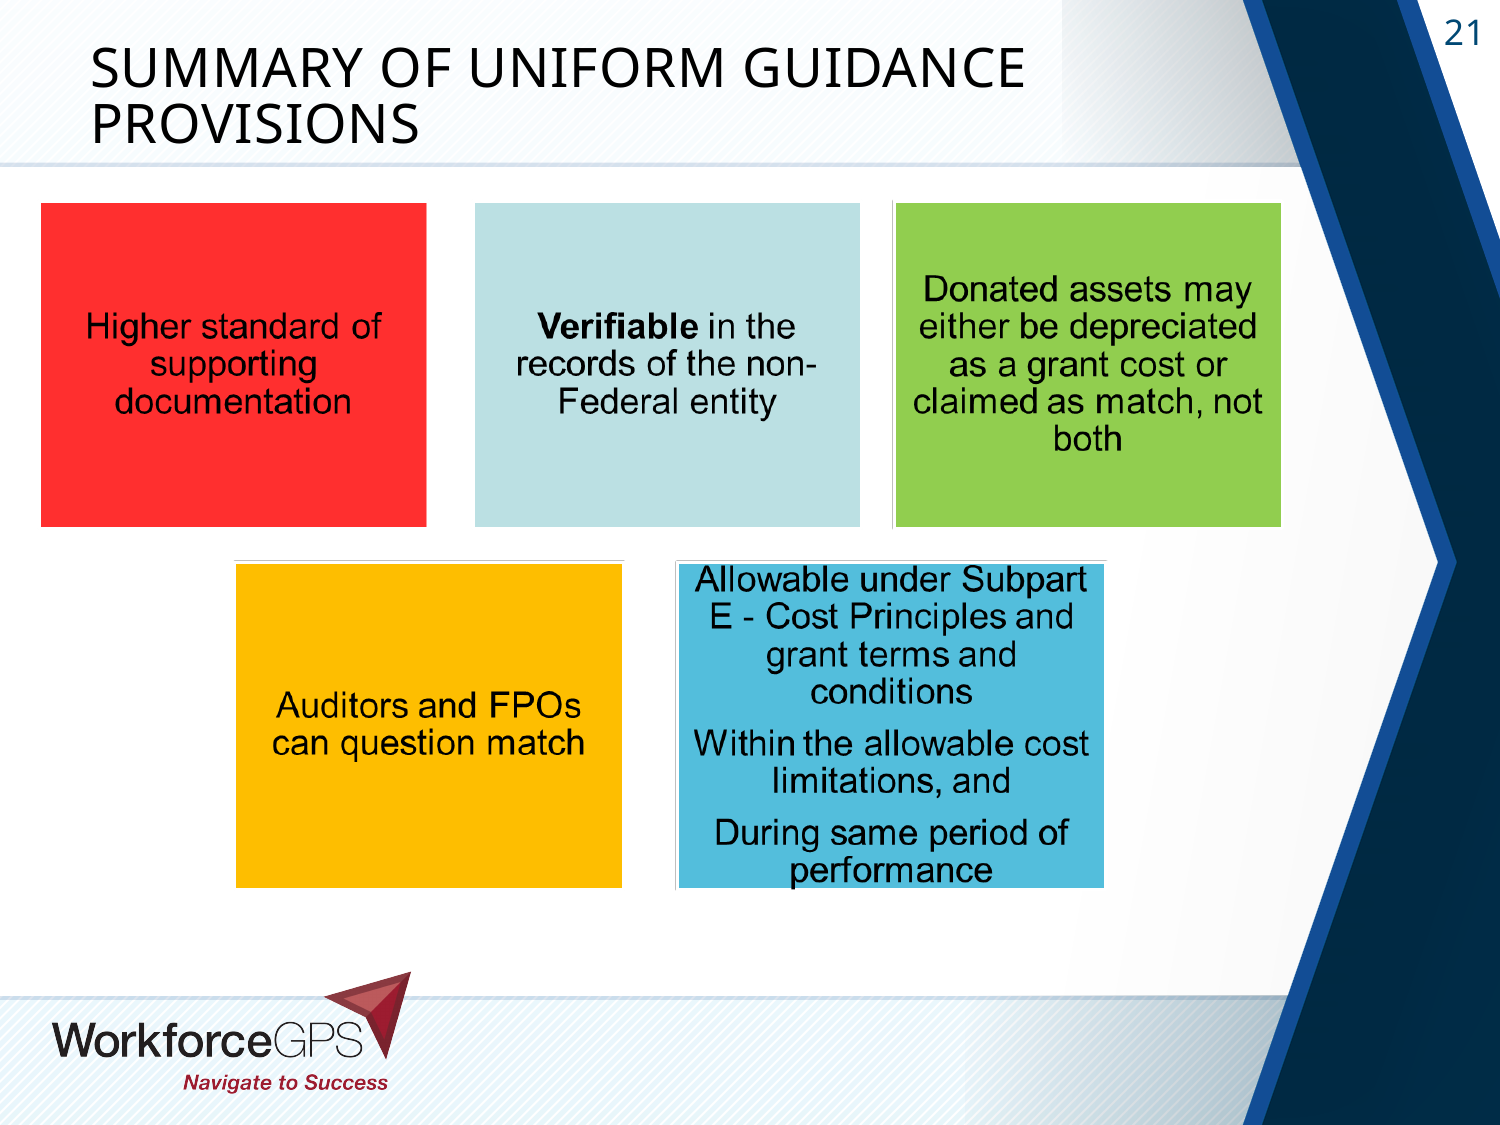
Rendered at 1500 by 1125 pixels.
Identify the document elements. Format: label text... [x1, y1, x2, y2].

picture [36, 0, 1500, 1125]
title Summary of Uniform Guidance Provisions [75, 35, 1209, 163]
